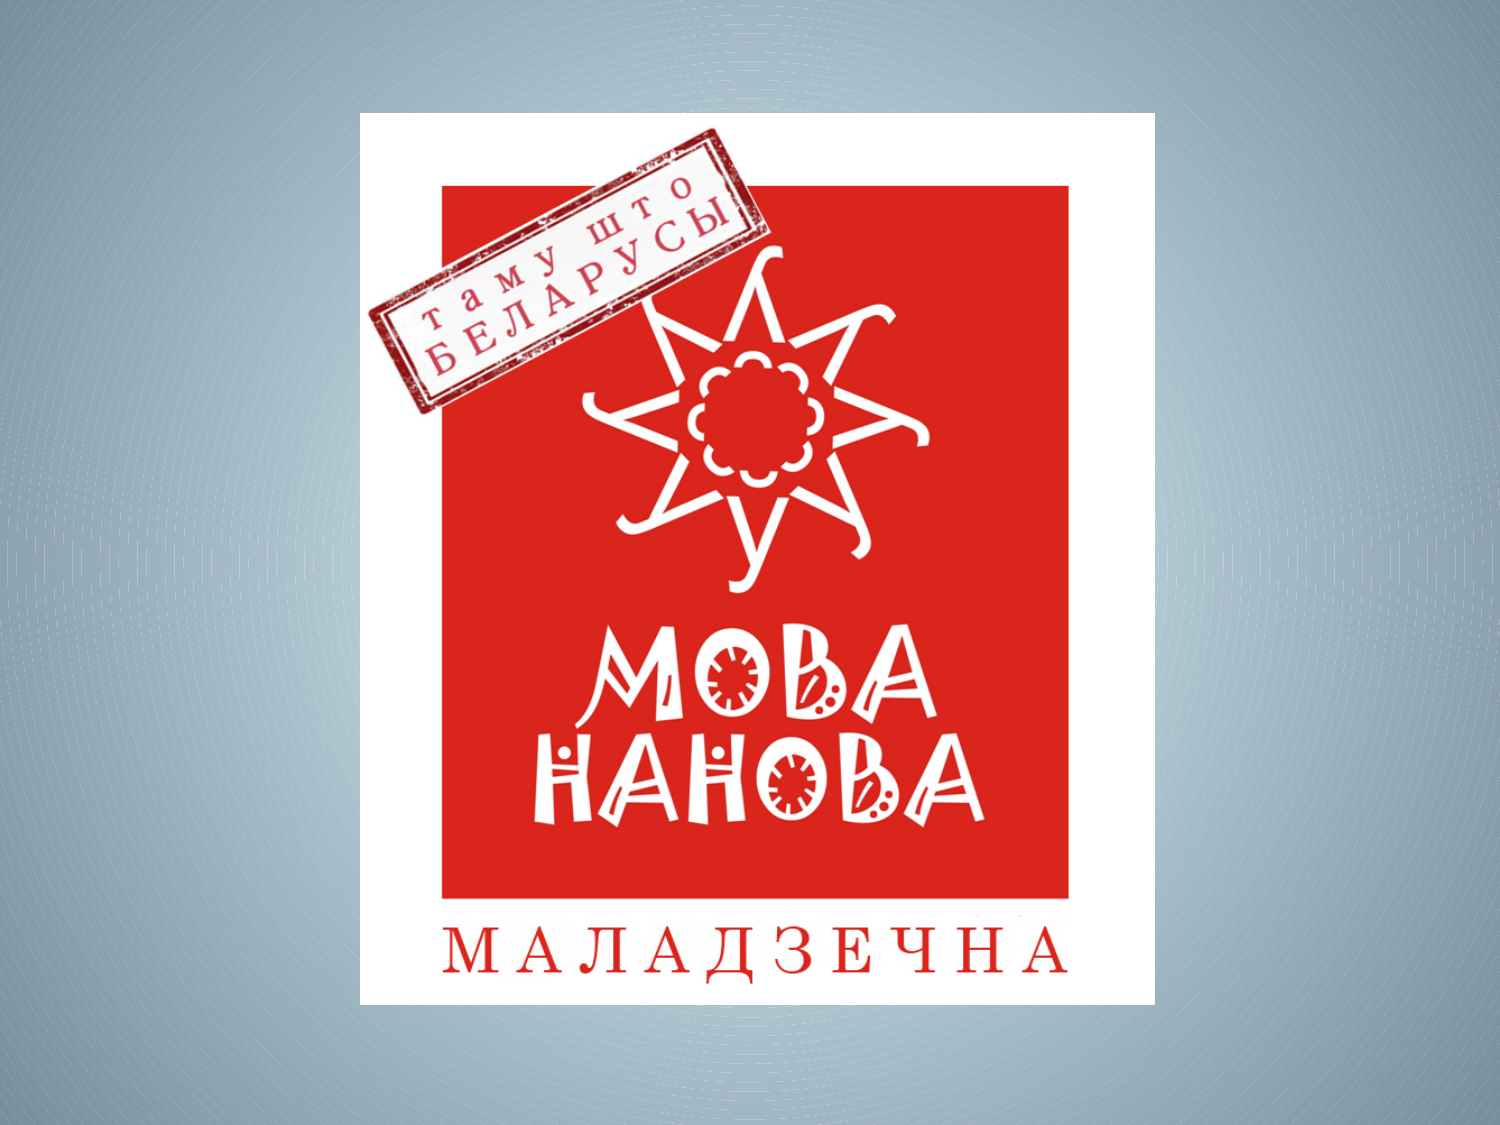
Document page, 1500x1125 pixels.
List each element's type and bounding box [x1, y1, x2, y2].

list [359, 113, 1155, 1005]
